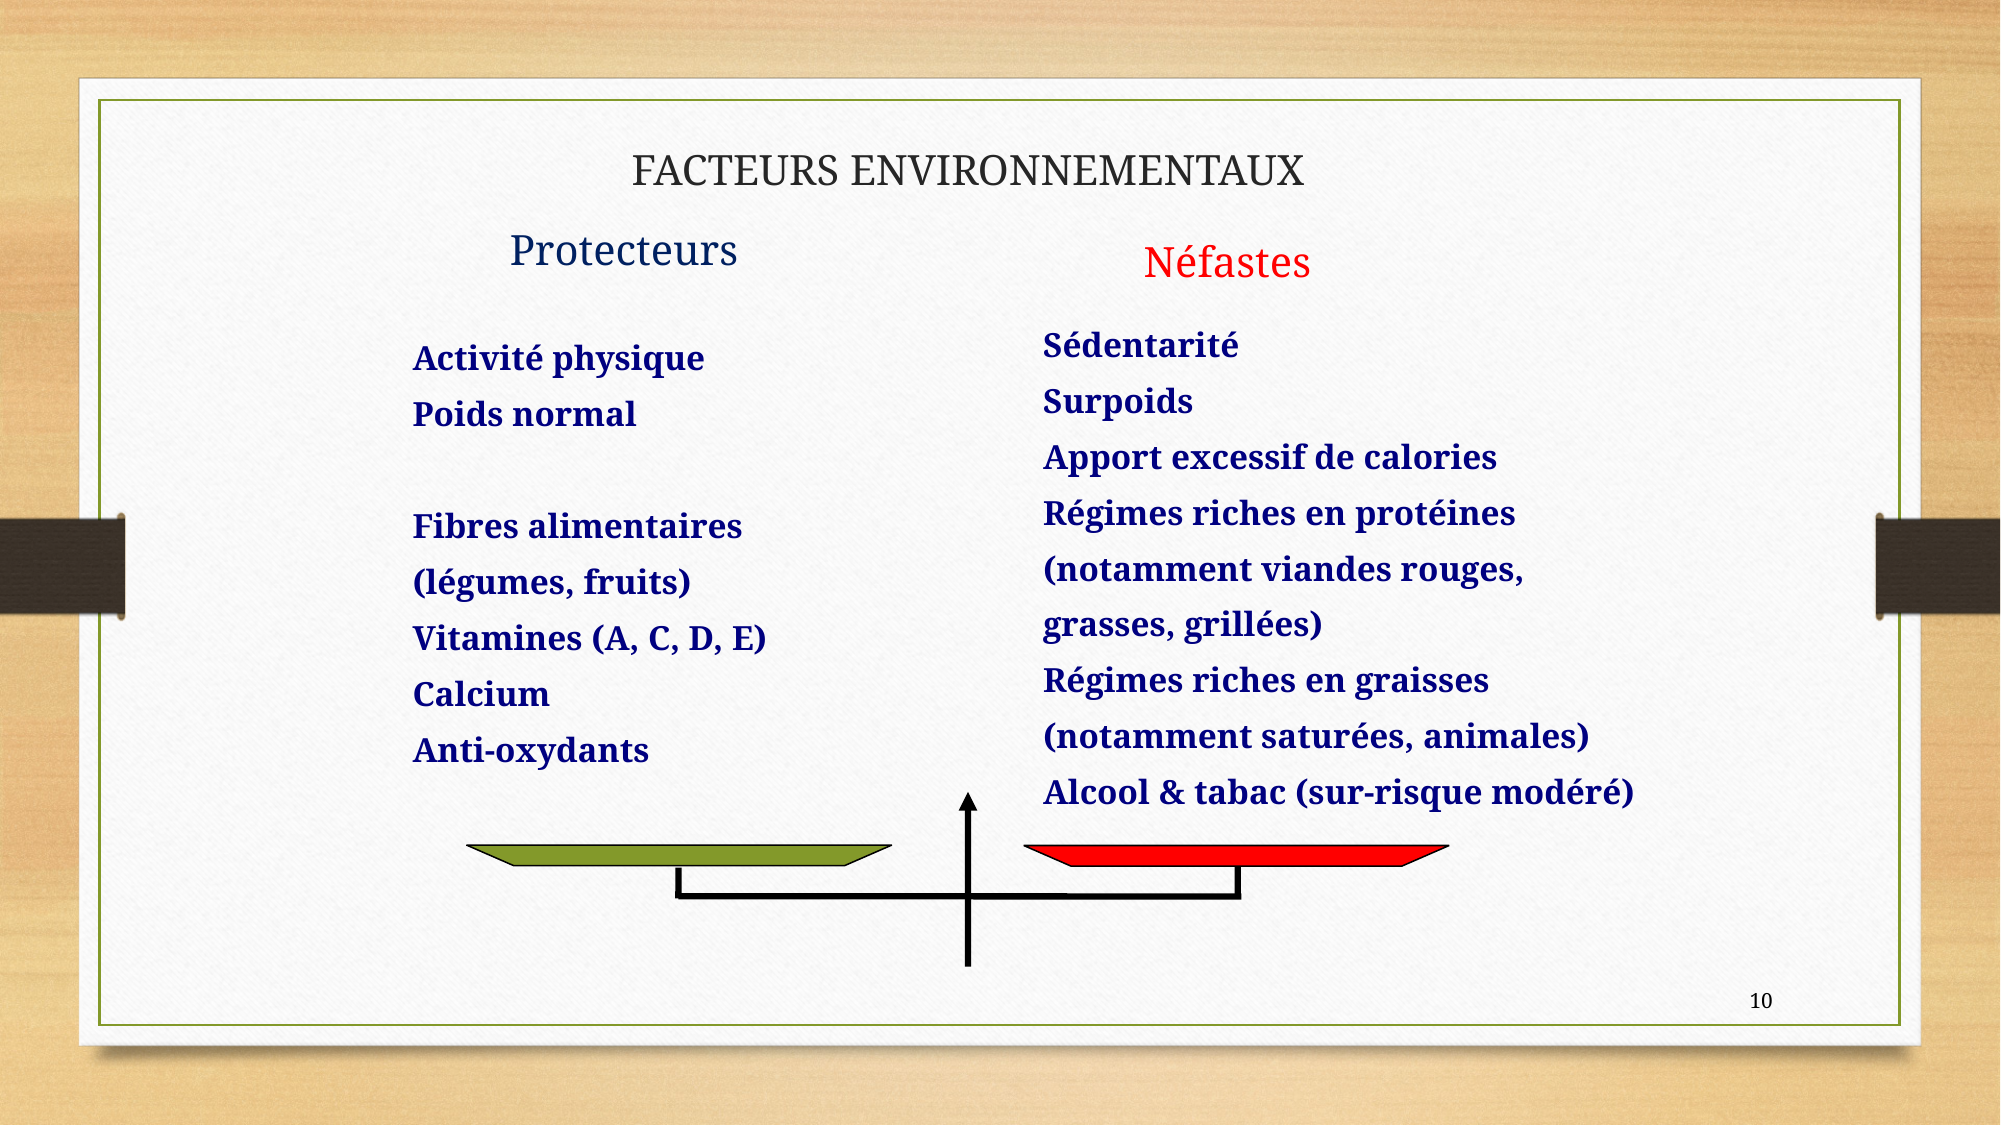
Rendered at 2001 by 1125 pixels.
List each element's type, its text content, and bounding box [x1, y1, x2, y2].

slide_number 10 [1698, 979, 1788, 1025]
text_box [961, 791, 975, 896]
text_box [1023, 845, 1450, 867]
text_box Protecteurs [495, 196, 753, 282]
text_box Activité physique Poids normal Fibres alimentaires (légumes, fruits) Vitamines (A, C, D, E) Calcium Anti-oxydants [397, 314, 871, 776]
title FACTEURS ENVIRONNEMENTAUX [330, 105, 1606, 231]
text_box [466, 845, 892, 866]
picture [0, 0, 2001, 1125]
text_box Néfastes [1128, 208, 1326, 293]
text_box Sédentarité Surpoids Apport excessif de calories Régimes riches en protéines (notamment viandes rouges, grasses, grillées) Régimes riches en graisses (notamment saturées, animales) Alcool & tabac (sur-risque modéré) [1028, 301, 1653, 819]
